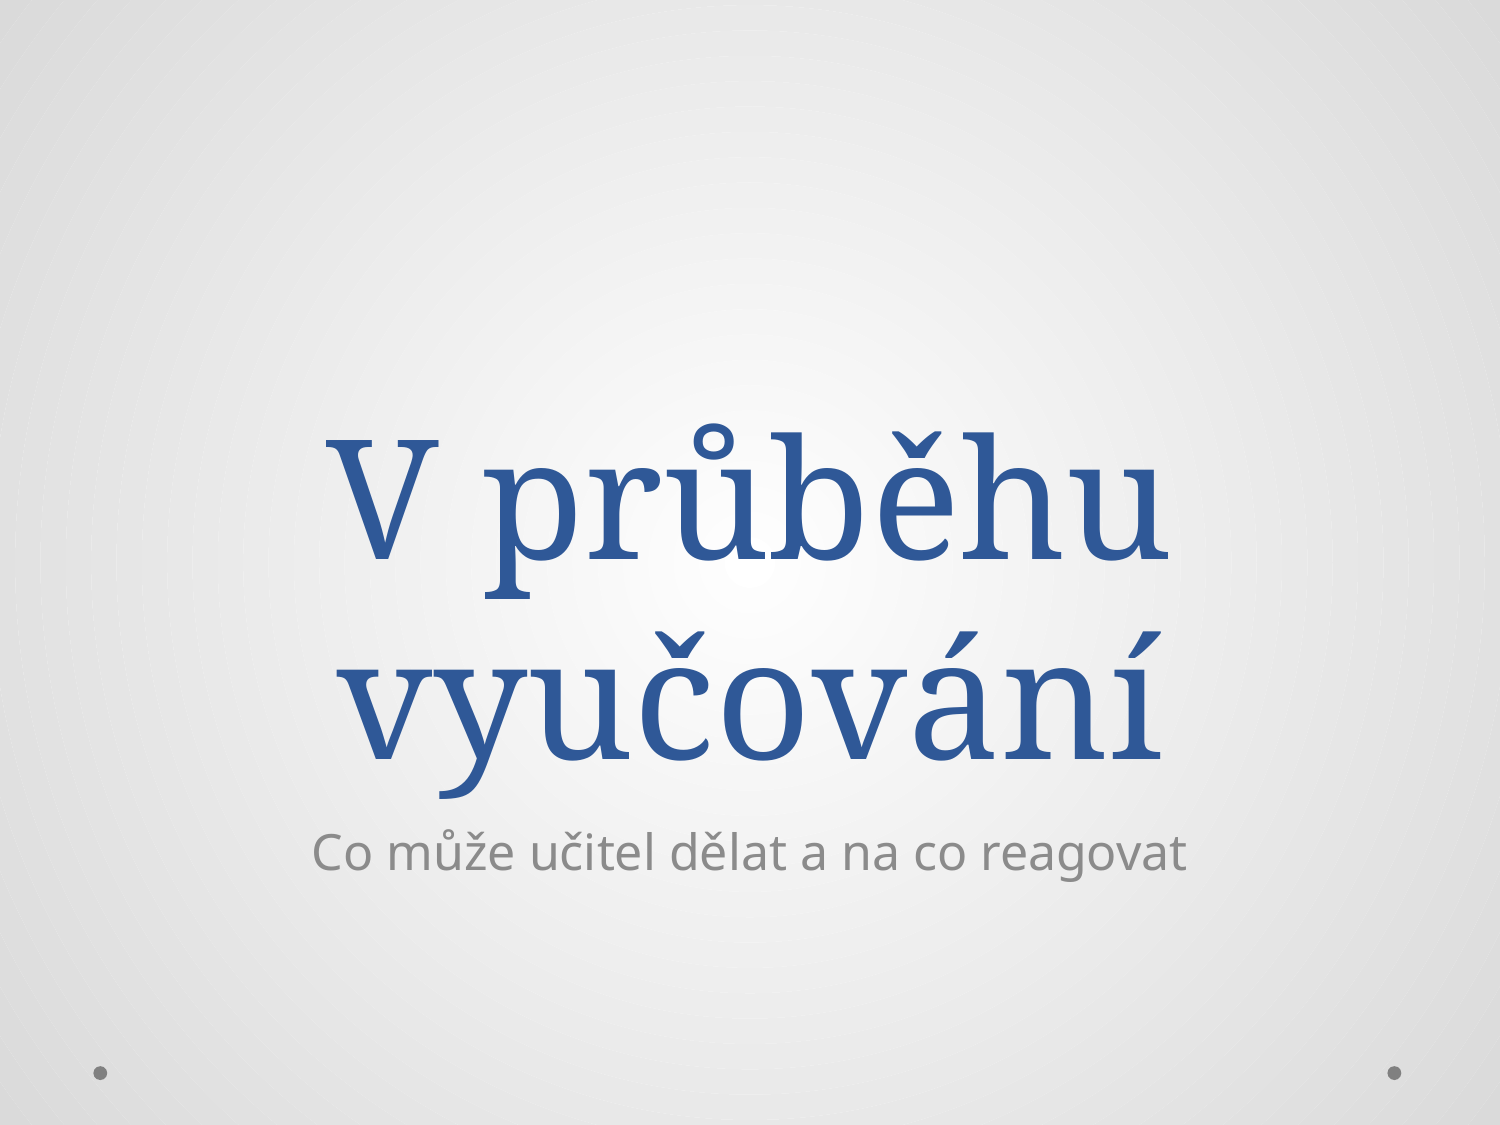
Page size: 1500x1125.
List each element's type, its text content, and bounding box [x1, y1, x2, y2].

title V průběhu vyučování [112, 99, 1388, 800]
subtitle Co může učitel dělat a na co reagovat [225, 812, 1275, 1013]
